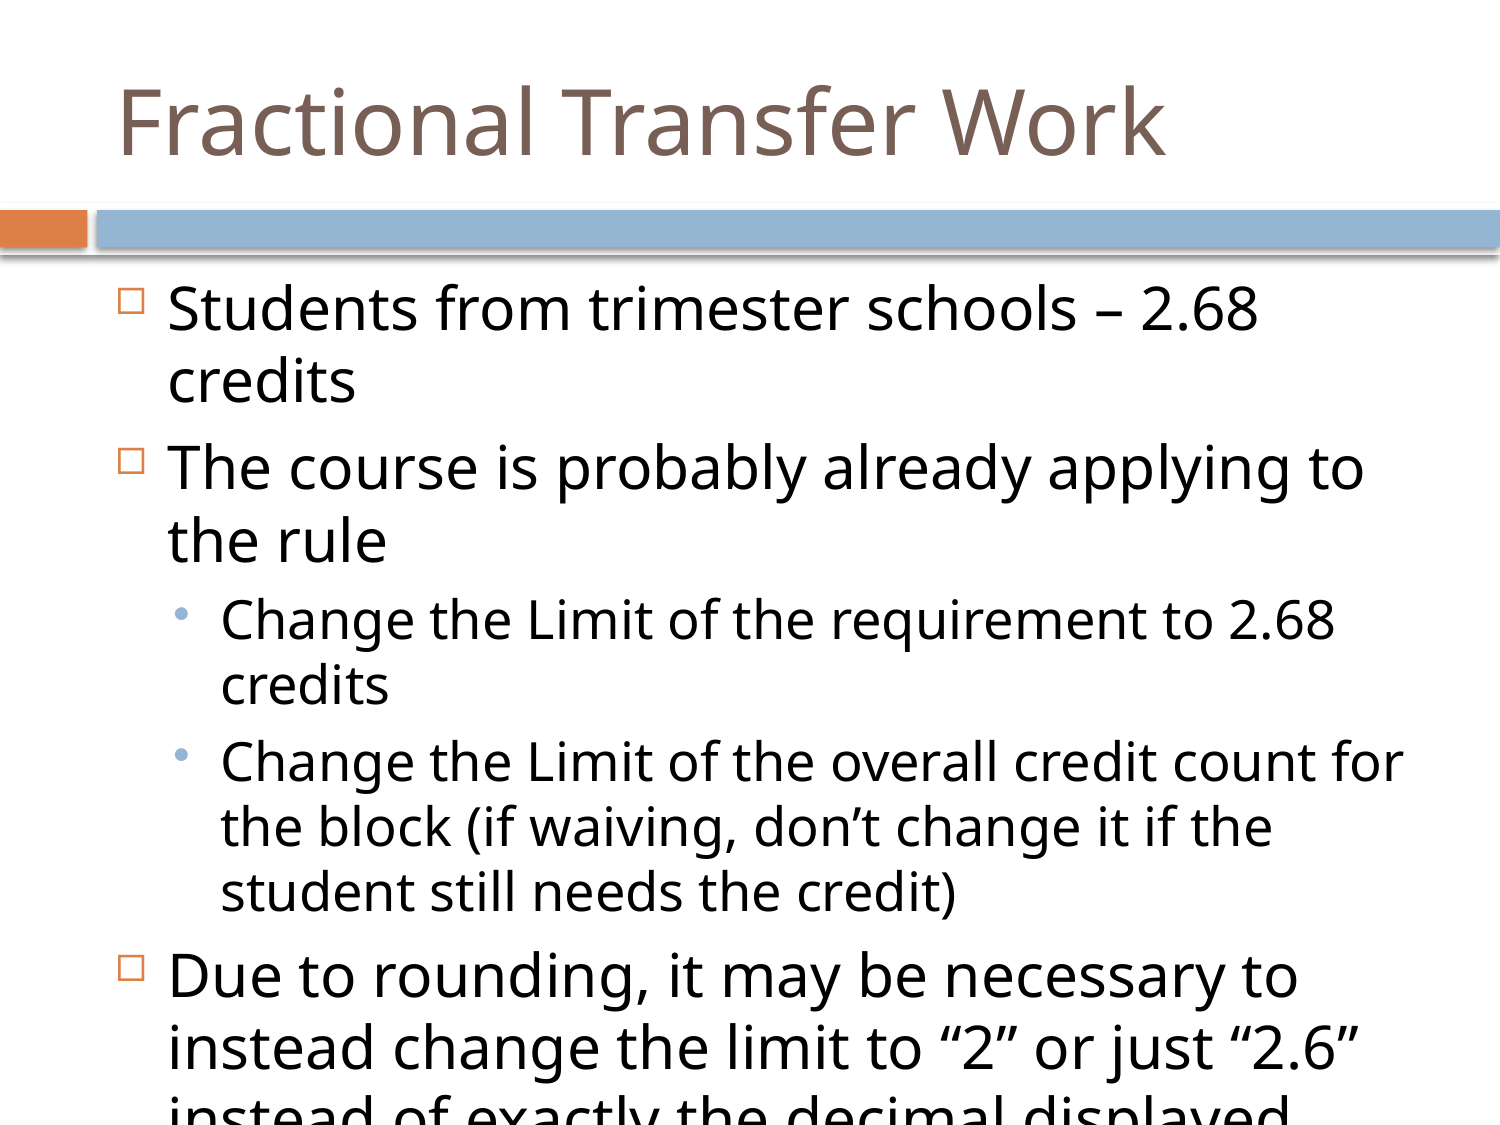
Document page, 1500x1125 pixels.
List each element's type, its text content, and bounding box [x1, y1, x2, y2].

list Students from trimester schools – 2.68 credits The course is probably already applying to the rule Change the Limit of the requirement to 2.68 credits Change the Limit of the overall credit count for the block (if waiving, don’t change it if the student still needs the credit) Due to rounding, it may be necessary to instead change the limit to “2” or just “2.6” instead of exactly the decimal displayed. [100, 262, 1438, 1000]
title Fractional Transfer Work [100, 37, 1438, 200]
